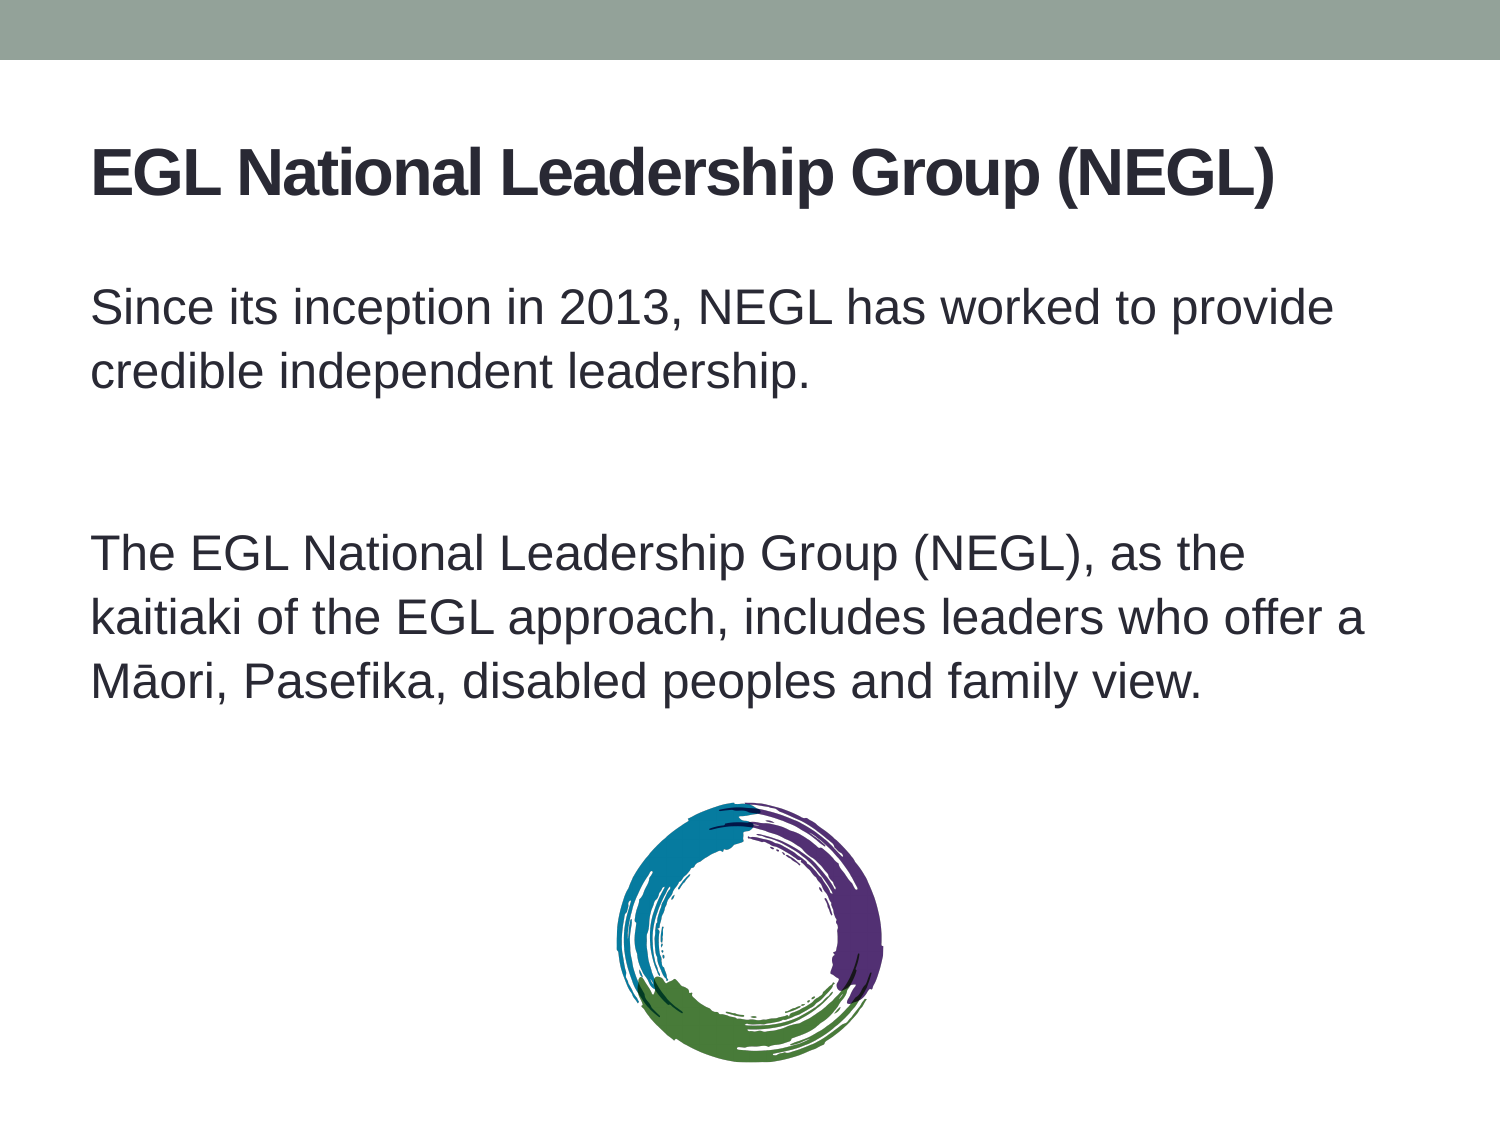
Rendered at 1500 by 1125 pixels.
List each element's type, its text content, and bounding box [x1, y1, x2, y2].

picture [650, 900, 657, 922]
picture [616, 802, 730, 930]
title EGL National Leadership Group (NEGL) [75, 87, 1425, 250]
list Since its inception in 2013, NEGL has worked to provide credible independent leadership. The EGL National Leadership Group (NEGL), as the kaitiaki of the EGL approach, includes leaders who offer a Māori, Pasefika, disabled peoples and family view. [75, 262, 1425, 1063]
picture [616, 802, 884, 1063]
